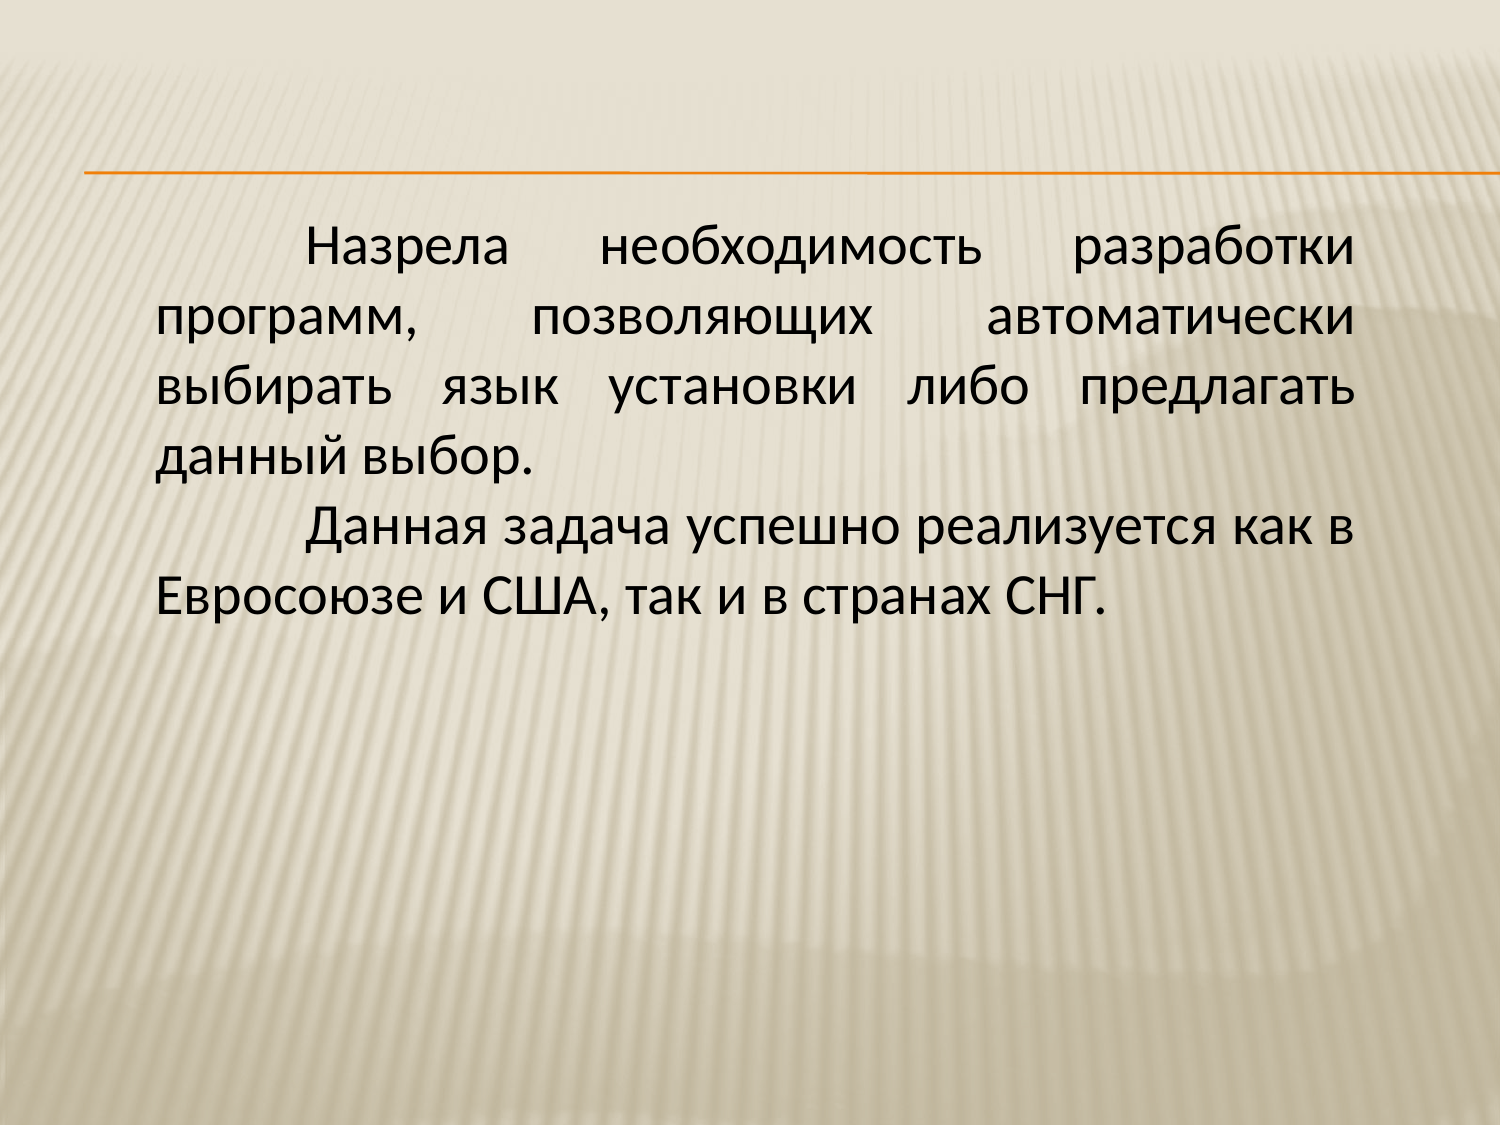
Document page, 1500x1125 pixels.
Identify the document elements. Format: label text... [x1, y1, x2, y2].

text_box Назрела необходимость разработки программ, позволяющих автоматически выбирать язык установки либо предлагать данный выбор. Данная задача успешно реализуется как в Евросоюзе и США, так и в странах СНГ. [140, 199, 1371, 634]
